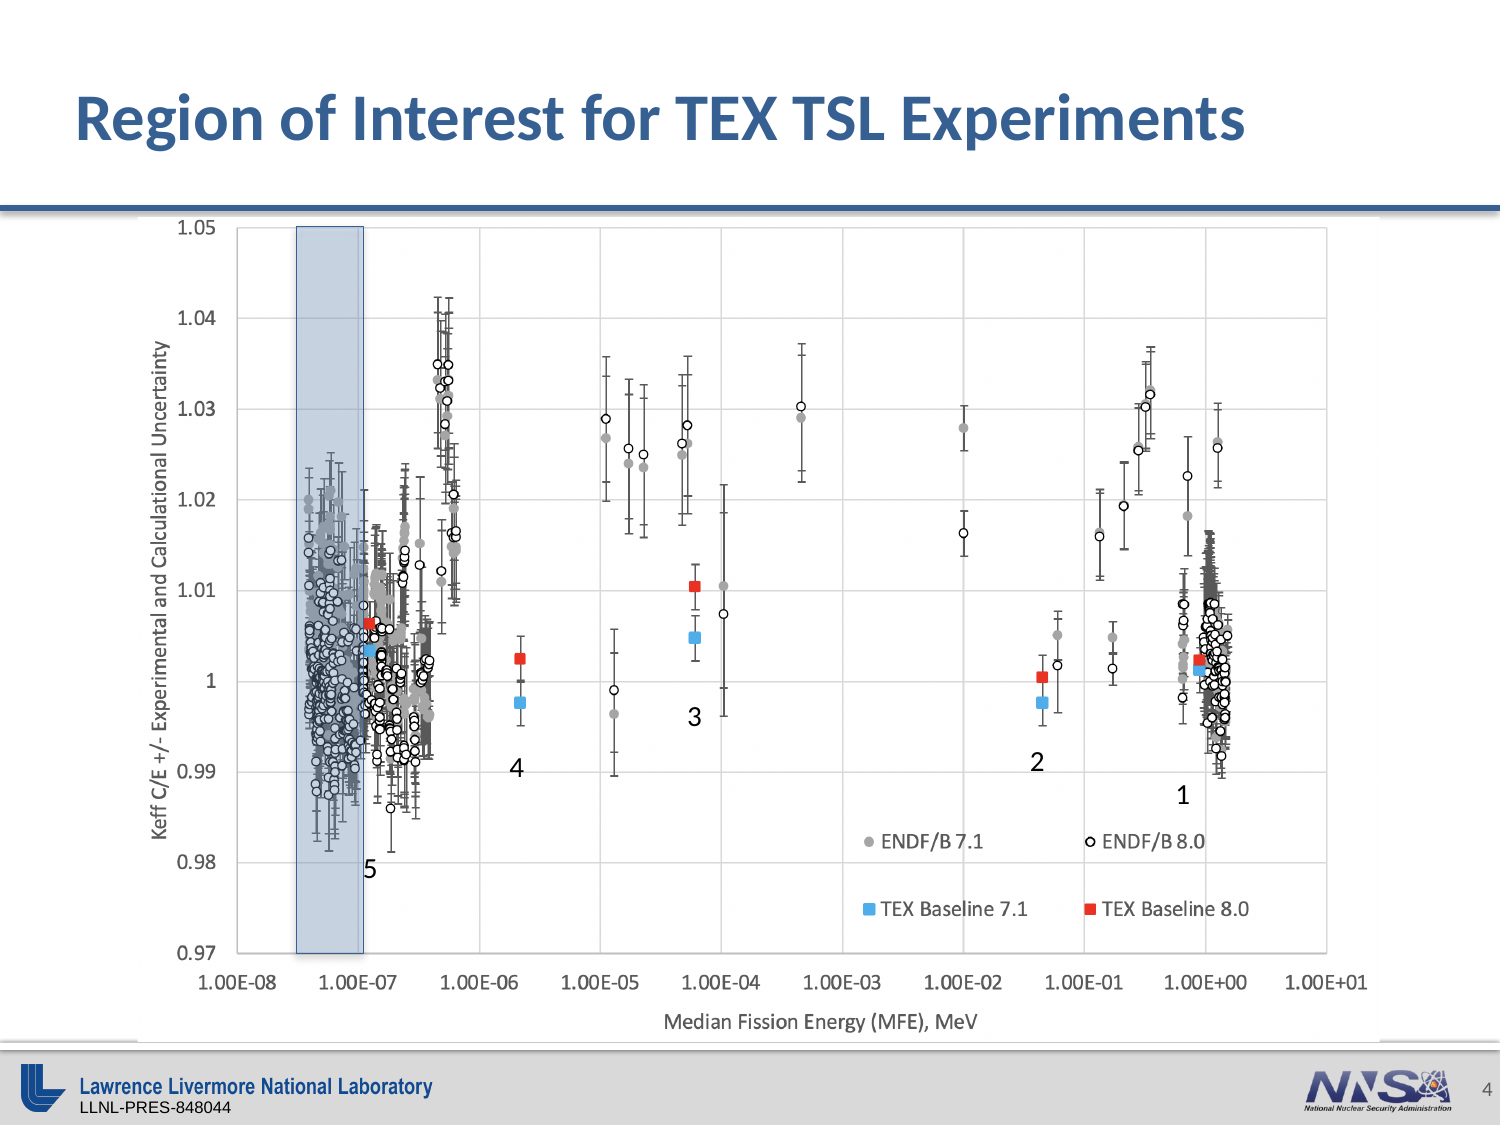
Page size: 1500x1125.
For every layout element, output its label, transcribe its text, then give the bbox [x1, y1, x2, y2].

picture [205, 1103, 210, 1112]
picture [1297, 1057, 1458, 1119]
picture [21, 1064, 471, 1112]
title Region of Interest for TEX TSL Experiments [75, 36, 1425, 202]
picture [137, 217, 1380, 1042]
